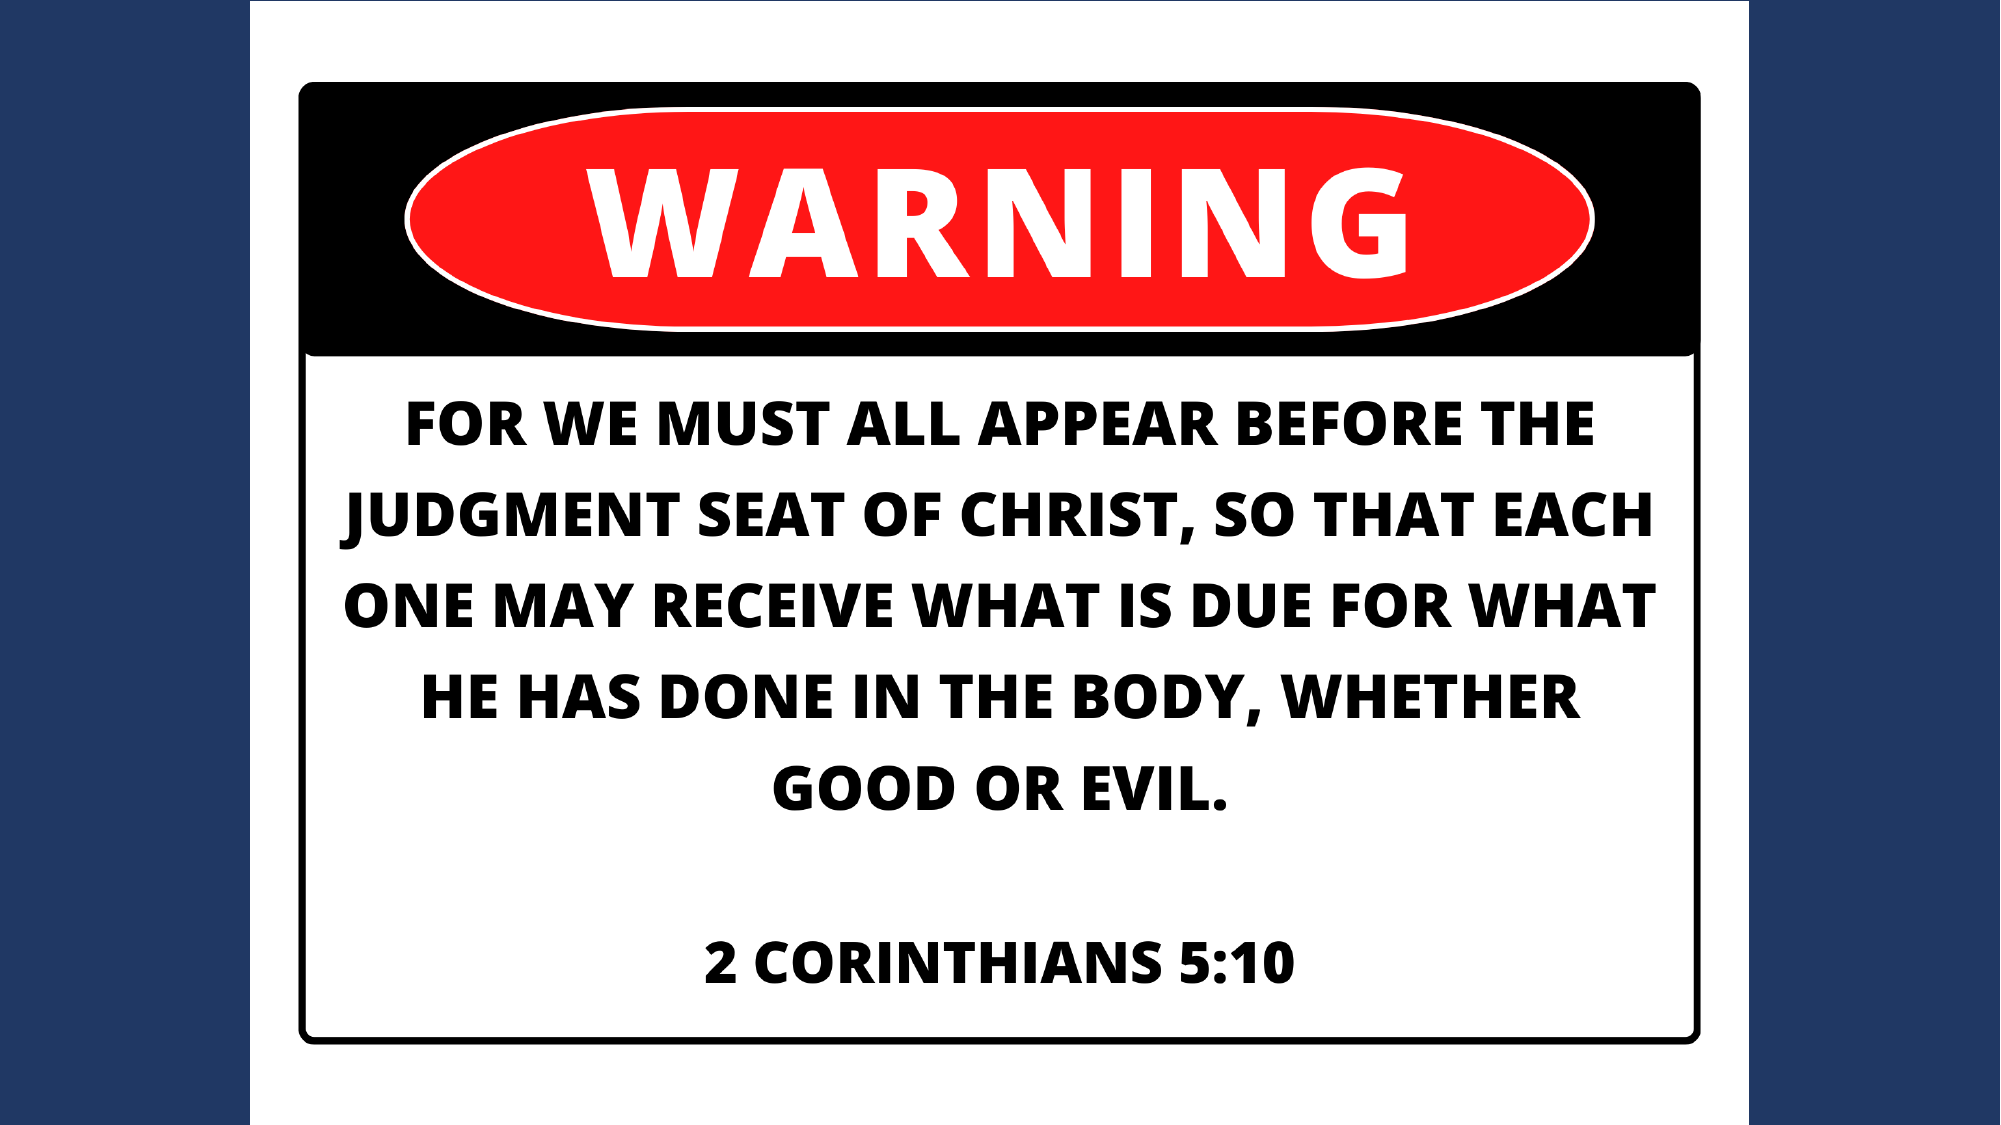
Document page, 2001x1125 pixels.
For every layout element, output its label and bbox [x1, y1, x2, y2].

picture [250, 1, 1749, 1125]
